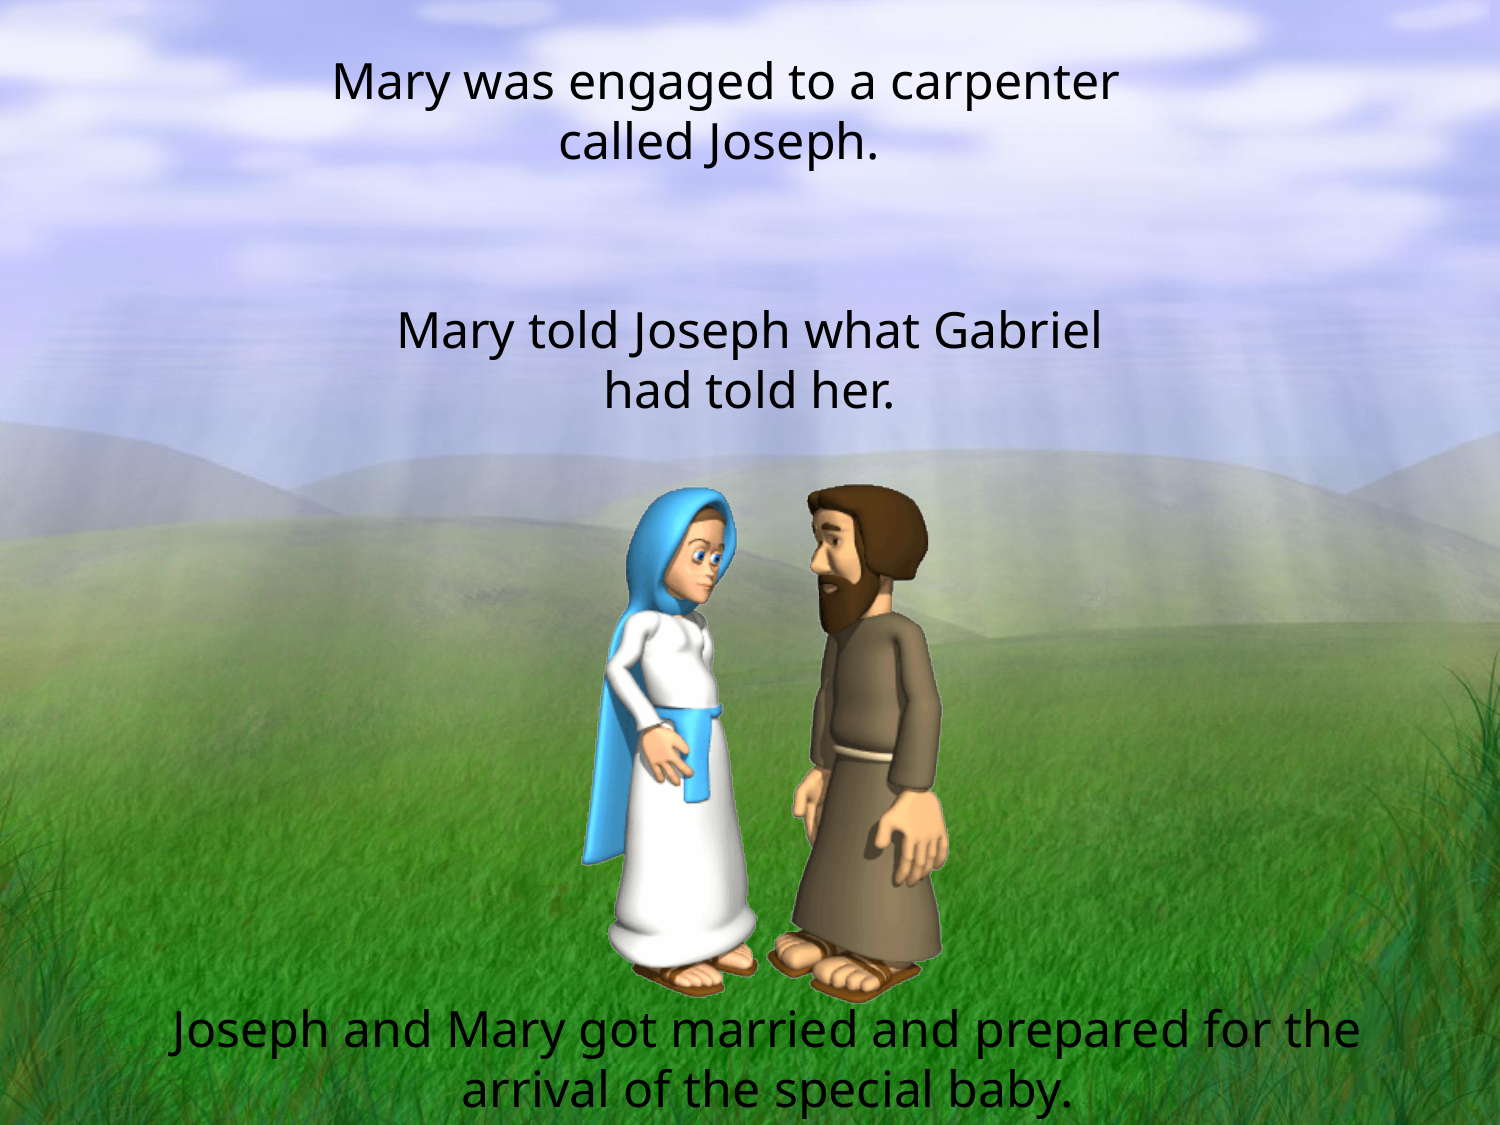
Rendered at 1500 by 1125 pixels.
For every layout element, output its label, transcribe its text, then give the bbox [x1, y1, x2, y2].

picture [0, 0, 1500, 1125]
text_box Joseph and Mary got married and prepared for the arrival of the special baby. [123, 990, 1412, 1125]
text_box Mary was engaged to a carpenter called Joseph. [265, 42, 1187, 178]
text_box Mary told Joseph what Gabriel had told her. [360, 290, 1140, 426]
